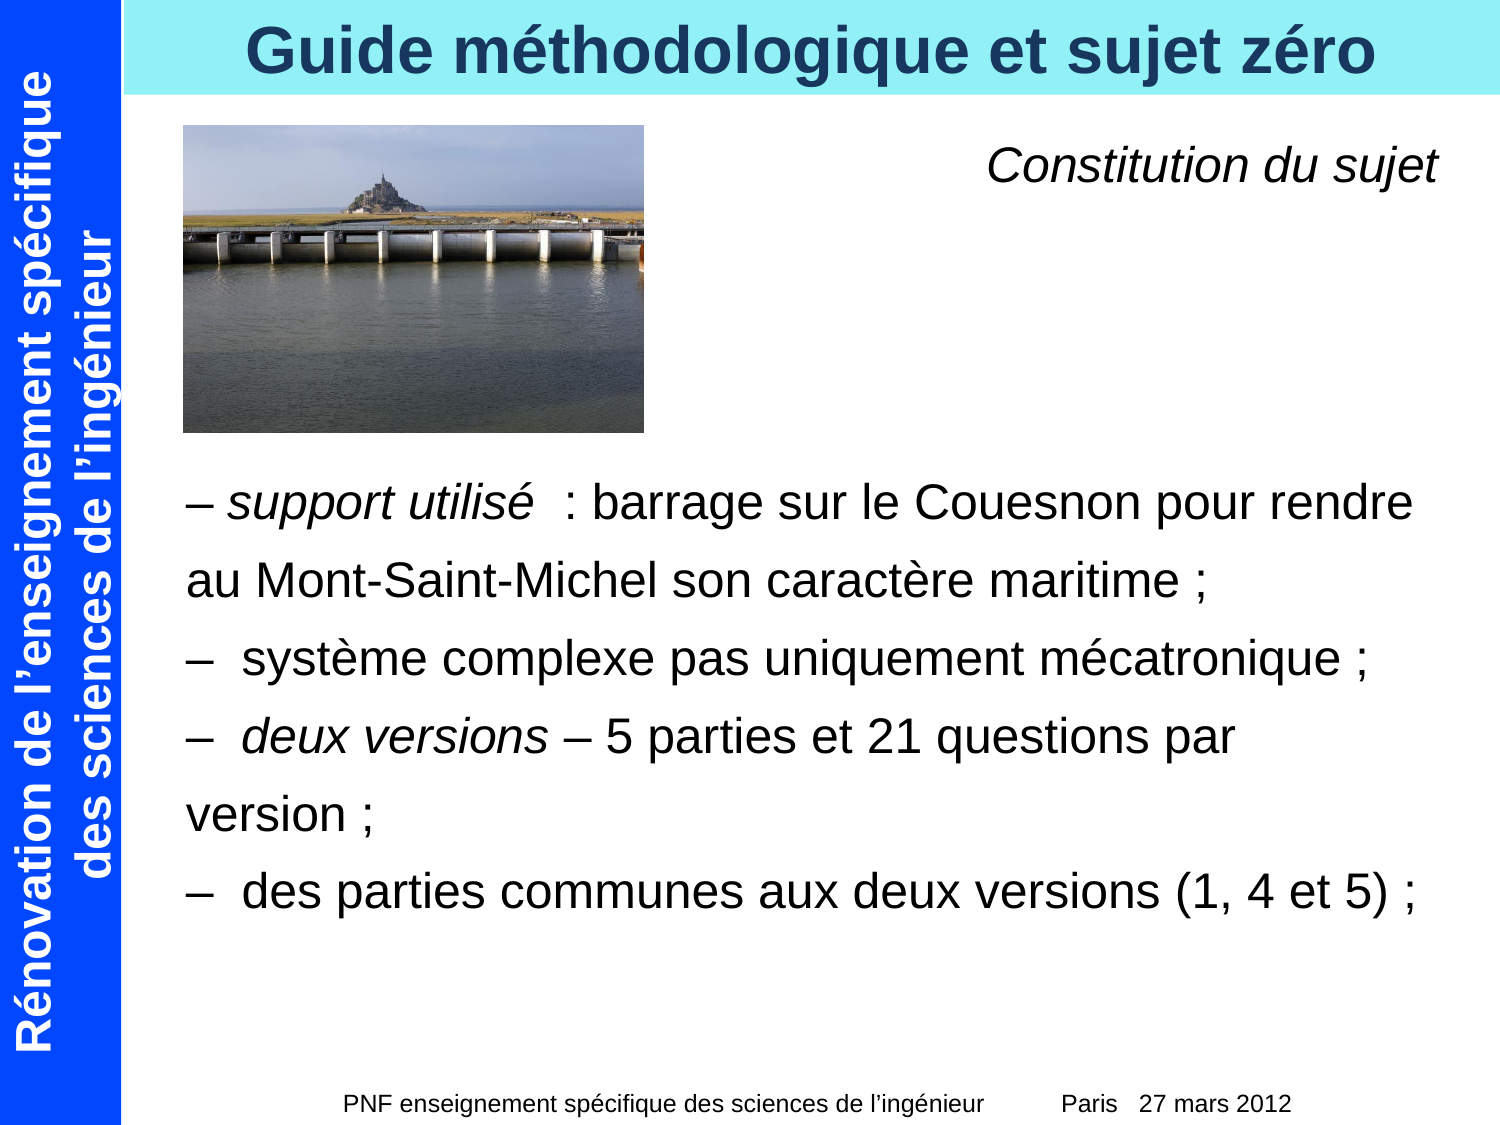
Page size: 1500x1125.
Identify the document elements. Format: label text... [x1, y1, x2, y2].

text_box Constitution du sujet [971, 125, 1454, 201]
picture [183, 125, 644, 433]
text_box – support utilisé : barrage sur le Couesnon pour rendre au Mont-Saint-Michel son caractère maritime ; – système complexe pas uniquement mécatronique ; – deux versions – 5 parties et 21 questions par version ; – des parties communes aux deux versions (1, 4 et 5) ; [171, 443, 1447, 927]
